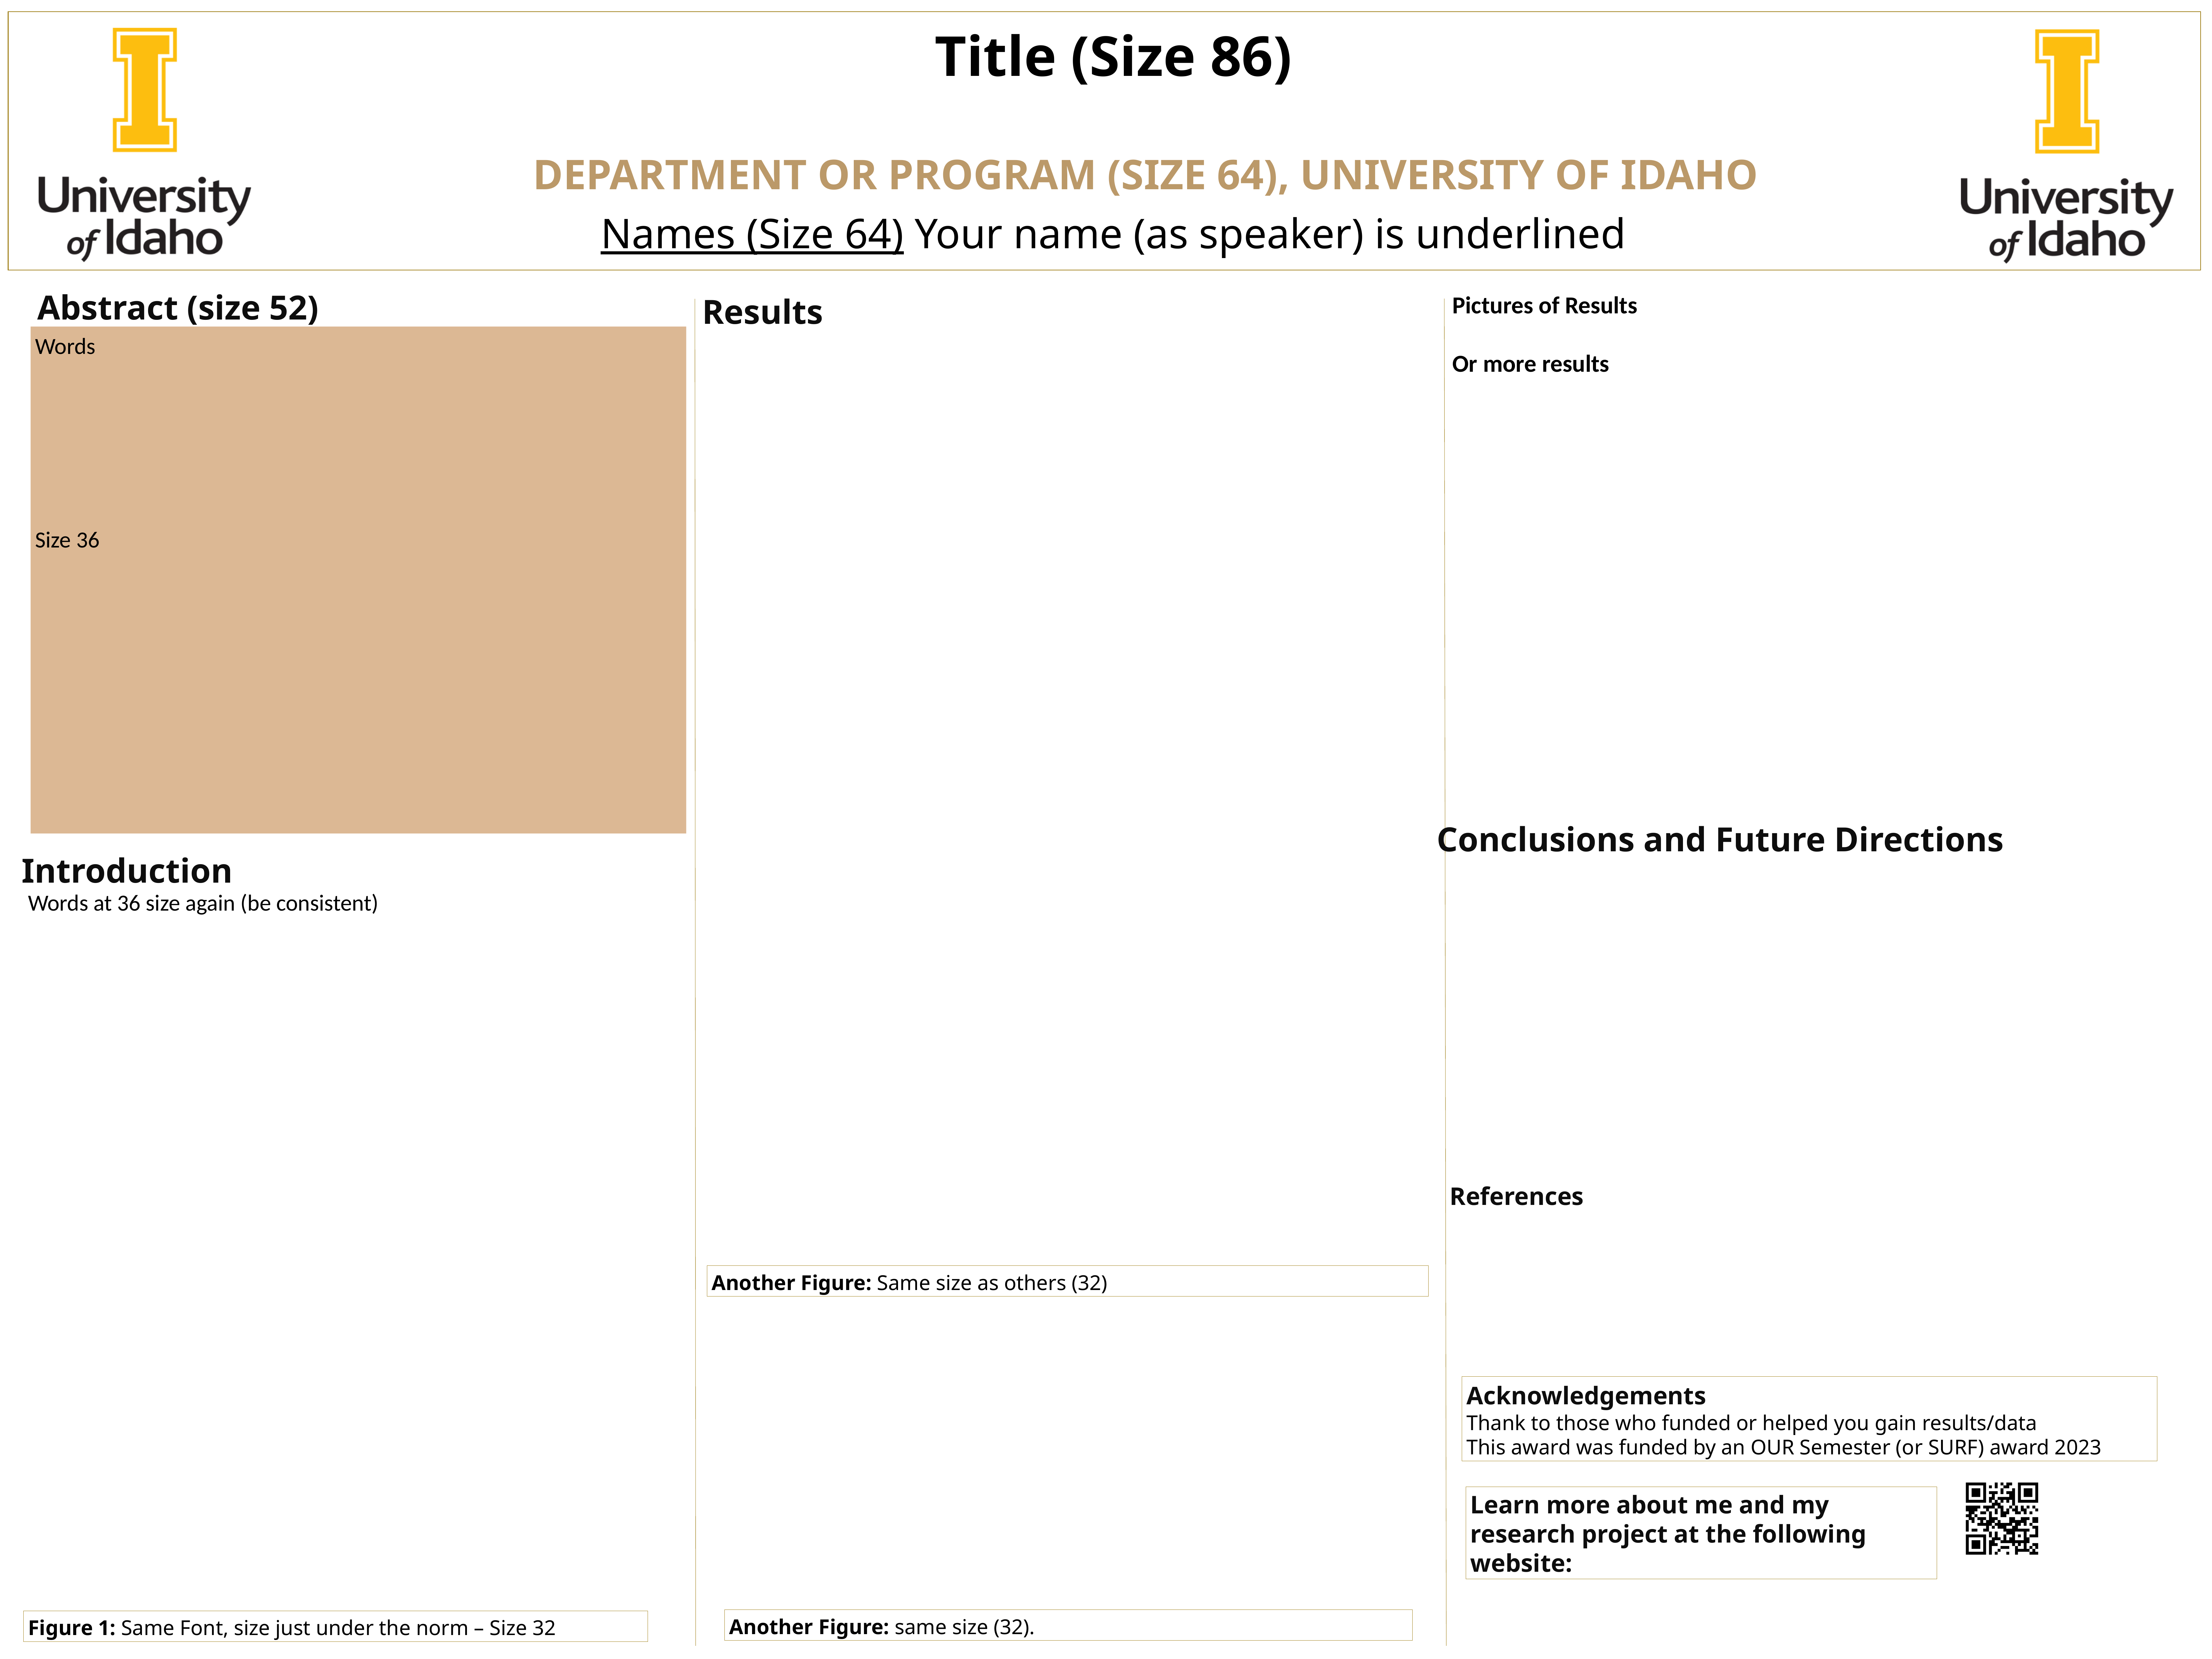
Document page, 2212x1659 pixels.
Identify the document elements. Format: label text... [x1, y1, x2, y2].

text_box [695, 299, 696, 1646]
text_box Names (Size 64) Your name (as speaker) is underlined [596, 205, 1631, 259]
text_box Pictures of Results Or more results [1448, 287, 1837, 379]
text_box Another Figure: Same size as others (32) [707, 1265, 1429, 1296]
text_box Conclusions and Future Directions [1446, 816, 2009, 861]
text_box Figure 1: Same Font, size just under the norm – Size 32 [23, 1611, 648, 1642]
text_box Abstract (size 52) [33, 284, 422, 326]
text_box Results [697, 288, 864, 333]
text_box Department or Program (size 64), University of Idaho [528, 146, 1823, 200]
text_box Acknowledgements Thank to those who funded or helped you gain results/data This award was funded by an OUR Semester (or SURF) award 2023 [1462, 1376, 2157, 1461]
picture [34, 21, 255, 265]
picture [1954, 1471, 2050, 1567]
text_box Conclusions and Future Directions [1432, 816, 1444, 861]
text_box Title (Size 86) [214, 18, 2012, 89]
text_box Another Figure: same size (32). [724, 1610, 1413, 1641]
picture [1957, 23, 2178, 267]
text_box [8, 11, 2201, 270]
text_box Words at 36 size again (be consistent) [23, 883, 684, 920]
text_box Words Size 36 [30, 326, 686, 833]
text_box References [1446, 1178, 1589, 1212]
text_box Introduction [17, 847, 237, 892]
text_box Learn more about me and my research project at the following website: [1466, 1487, 1937, 1579]
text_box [1444, 298, 1446, 1646]
